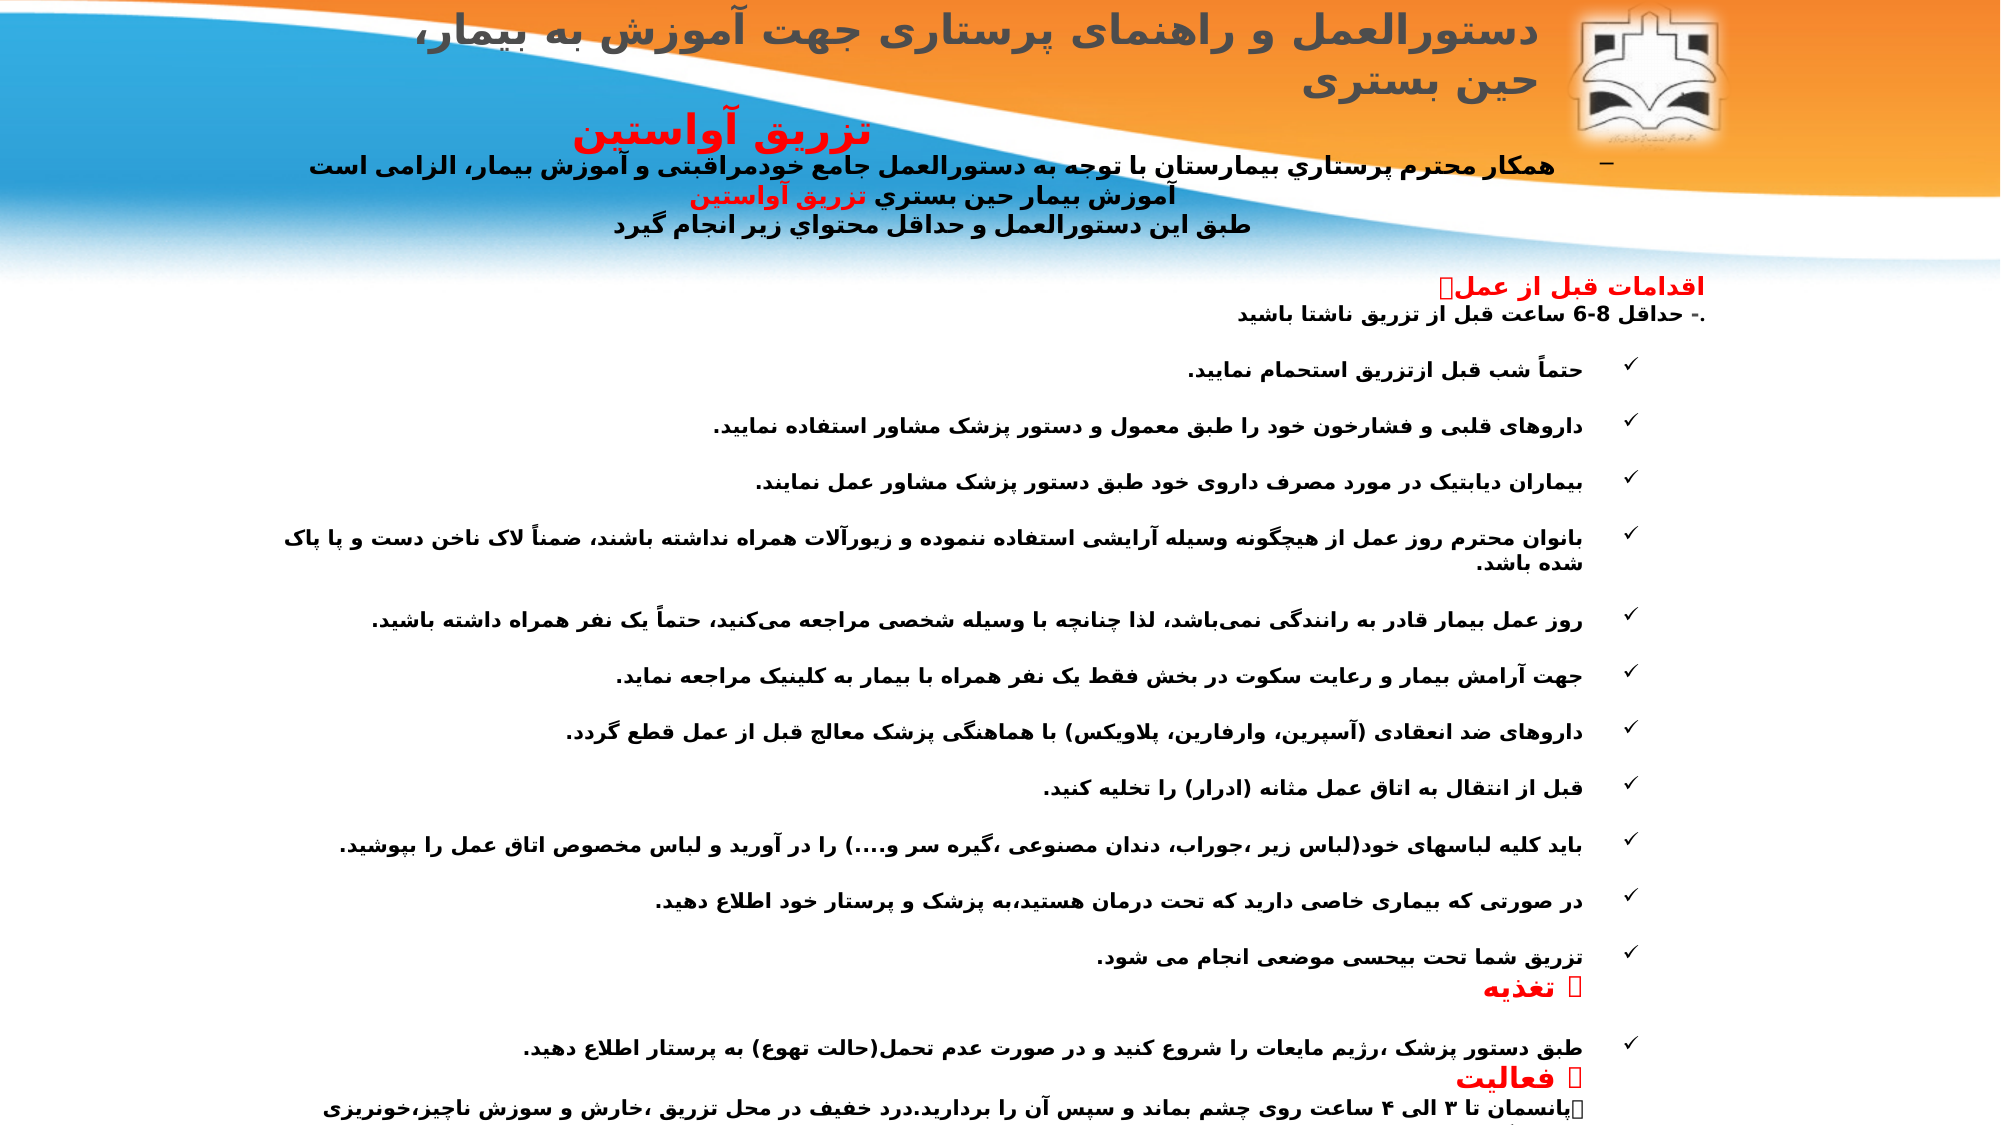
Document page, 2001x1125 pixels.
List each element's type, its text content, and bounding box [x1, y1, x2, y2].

list همکار محترم پرستاري بیمارستان با توجه به دستورالعمل جامع خودمراقبتی و آموزش بیمار، الزامی است آموزش بیمار حین بستري تزریق آواستین طبق این دستورالعمل و حداقل محتواي زیر انجام گیرد اقدامات قبل از عمل - حداقل 8-6 ساعت قبل از تزریق ناشتا باشید. حتماً شب قبل ازتزریق استحمام نمایید. داروهای قلبی و فشارخون خود را طبق معمول و دستور پزشک مشاور استفاده نمایید. بیماران دیابتیک در مورد مصرف داروی خود طبق دستور پزشک مشاور عمل نمایند. بانوان محترم روز عمل از هیچگونه وسیله آرایشی استفاده ننموده و زیورآلات همراه نداشته باشند، ضمناً لاک ناخن دست و پا پاک شده باشد. روز عمل بیمار قادر به رانندگی نمی‌باشد، لذا چنانچه با وسیله شخصی مراجعه می‌کنید، حتماً یک نفر همراه داشته باشید. جهت آرامش بیمار و رعایت سکوت در بخش فقط یک نفر همراه با بیمار به کلینیک مراجعه نماید. داروهای ضد انعقادی (آسپرین، وارفارین، پلاویکس) با هماهنگی پزشک معالج قبل از عمل قطع گردد. قبل از انتقال به اتاق عمل مثانه (ادرار) را تخلیه کنید. باید کلیه لباسهای خود(لباس زیر ،جوراب، دندان مصنوعی ،گیره سر و....) را در آورید و لباس مخصوص اتاق عمل را بپوشید. در صورتی که بیماری خاصی دارید که تحت درمان هستید،به پزشک و پرستار خود اطلاع دهید. تزریق شما تحت بیحسی موضعی انجام می شود.  تغذیه طبق دستور پزشک ،رژیم مایعات را شروع کنید و در صورت عدم تحمل(حالت تهوع) به پرستار اطلاع دهید.  فعالیت پانسمان تا ۳ الی ۴ ساعت روی چشم بماند و سپس آن را بردارید.درد خفیف در محل تزریق ،خارش و سوزش ناچیز،خونریزی خفیف که سریع جذب میشود. مرکز آموز شی درمانی امیرکبیر [267, 141, 1721, 1125]
picture [0, 0, 2001, 1125]
title دستورالعمل و راهنمای پرستاری جهت آموزش به بیمار، حین بستری تزریق آواستین [338, 18, 1556, 138]
